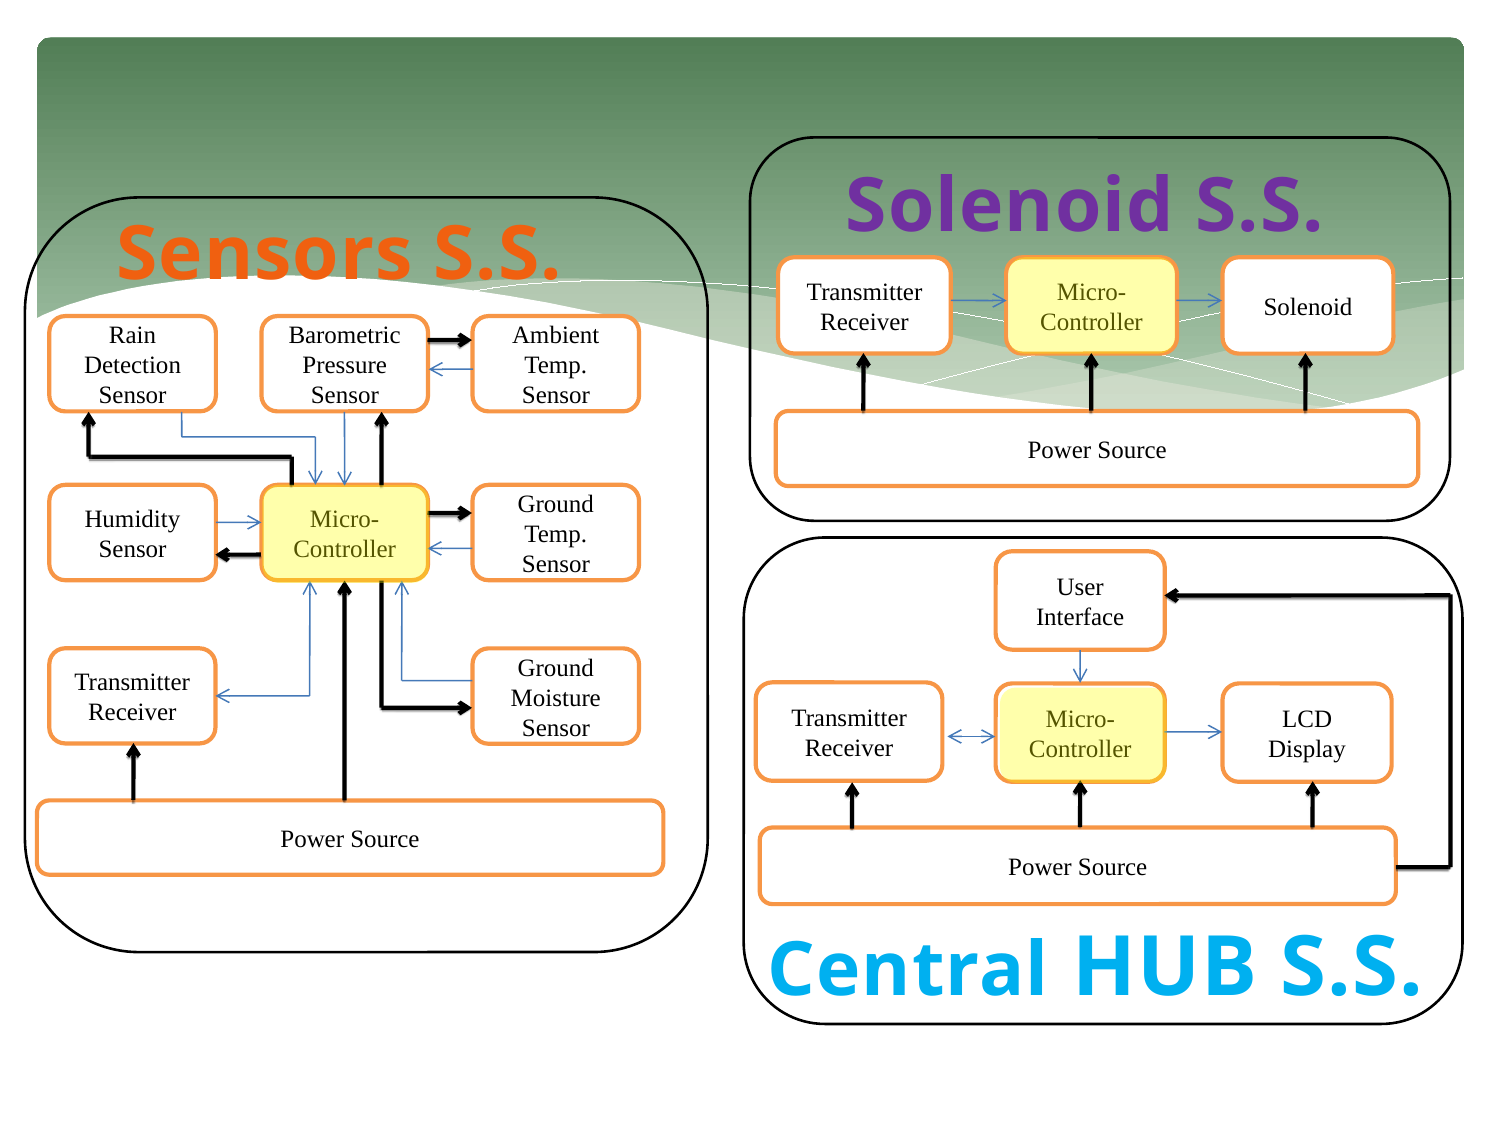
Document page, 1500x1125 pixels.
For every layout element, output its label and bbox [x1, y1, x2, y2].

text_box [24, 137, 1463, 1025]
